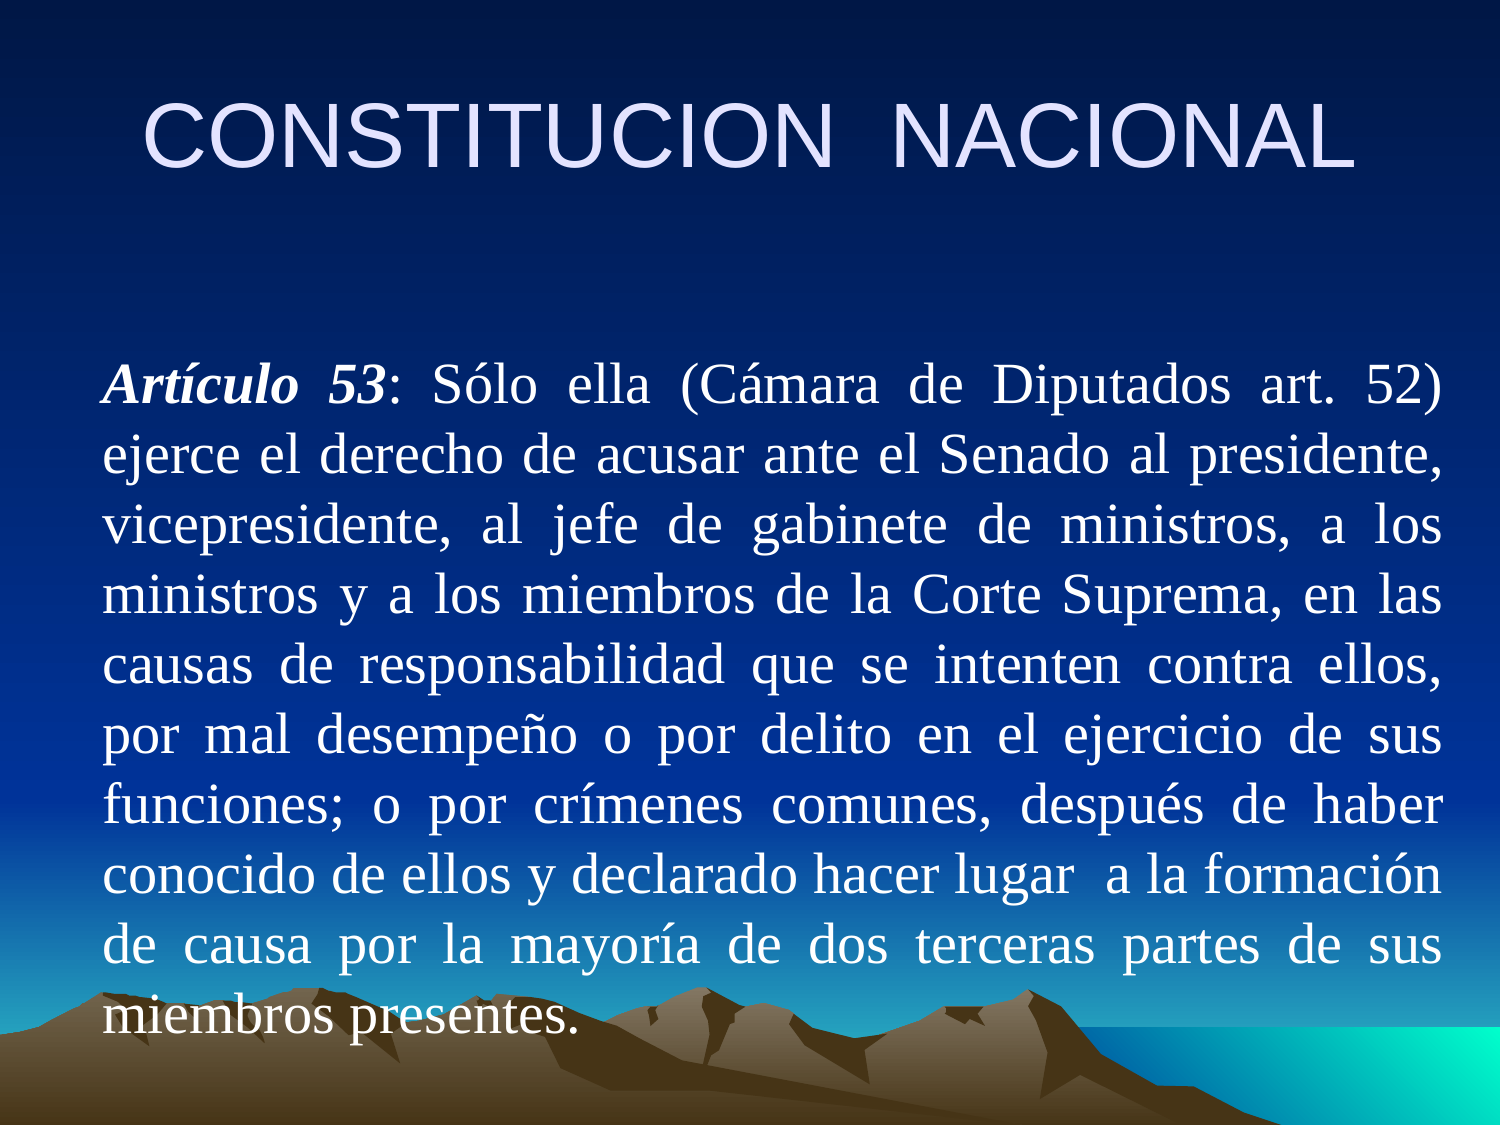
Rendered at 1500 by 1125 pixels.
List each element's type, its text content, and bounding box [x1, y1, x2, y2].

text_box Artículo 53: Sólo ella (Cámara de Diputados art. 52) ejerce el derecho de acusar ante el Senado al presidente, vicepresidente, al jefe de gabinete de ministros, a los ministros y a los miembros de la Corte Suprema, en las causas de responsabilidad que se intenten contra ellos, por mal desempeño o por delito en el ejercicio de sus funciones; o por crímenes comunes, después de haber conocido de ellos y declarado hacer lugar a la formación de causa por la mayoría de dos terceras partes de sus miembros presentes. [87, 337, 1459, 1053]
title CONSTITUCION NACIONAL [75, 37, 1425, 225]
